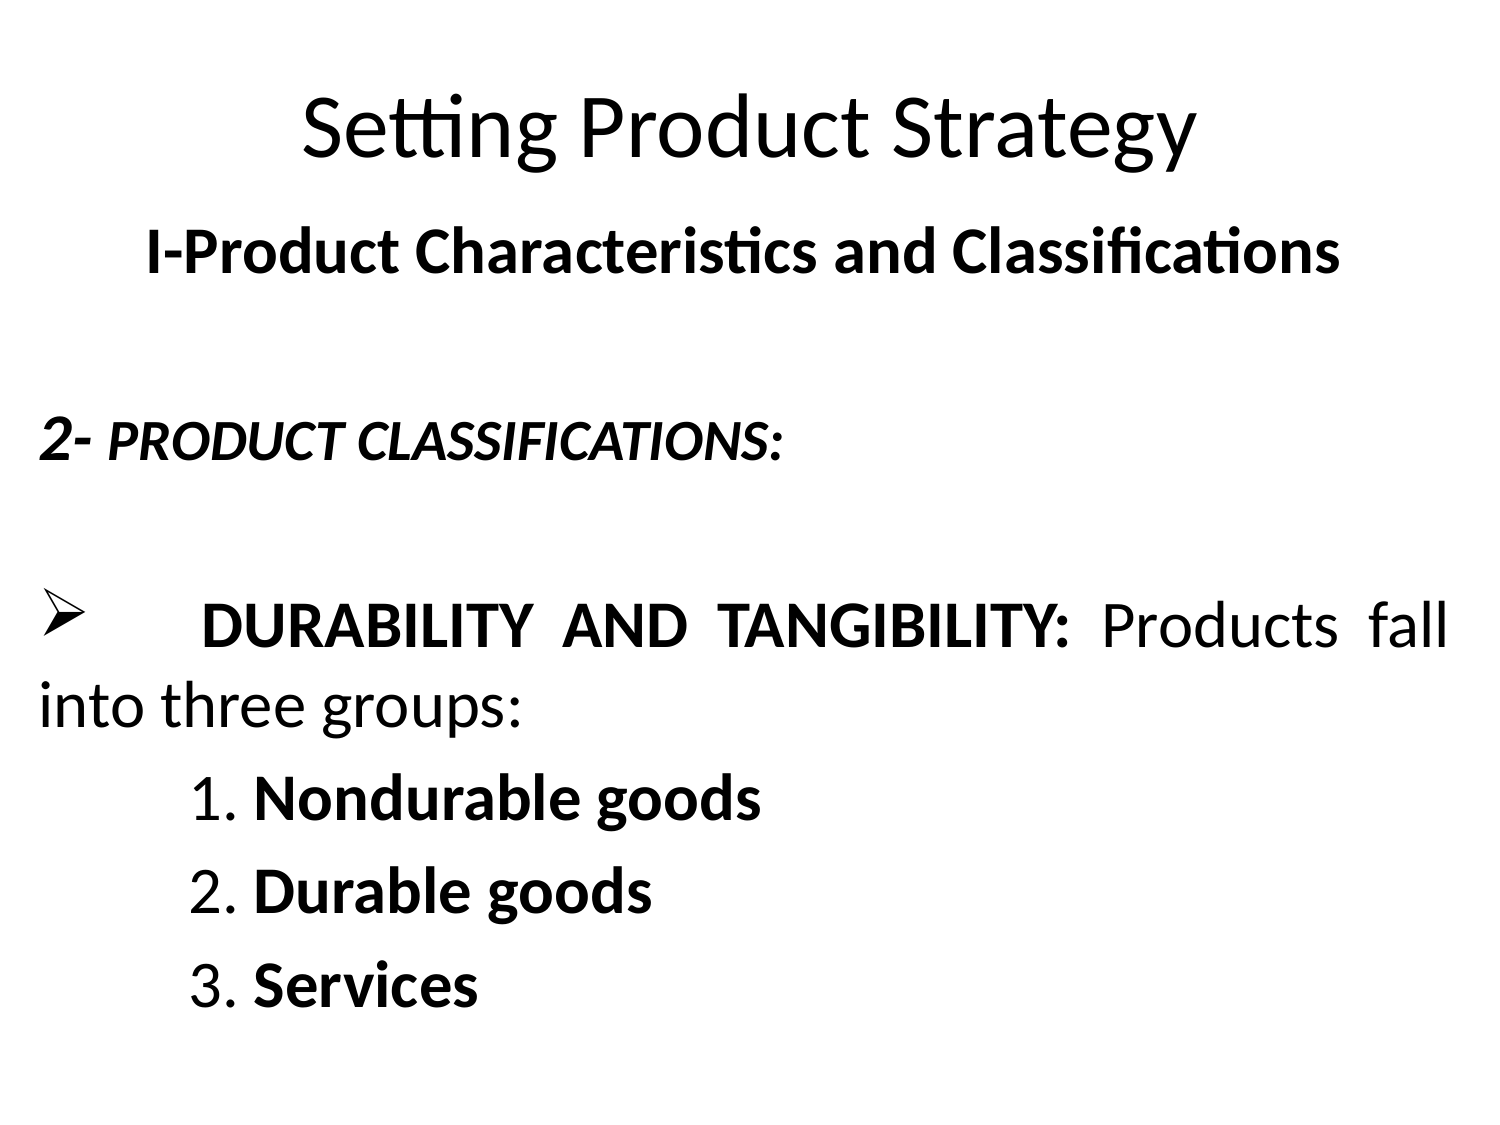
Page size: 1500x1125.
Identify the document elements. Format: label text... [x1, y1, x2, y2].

subtitle I-Product Characteristics and Classifications 2- PRODUCT CLASSIFICATIONS: DURABILITY AND TANGIBILITY: Products fall into three groups: 1. Nondurable goods 2. Durable goods 3. Services [23, 199, 1465, 1125]
title Setting Product Strategy [112, 0, 1388, 199]
